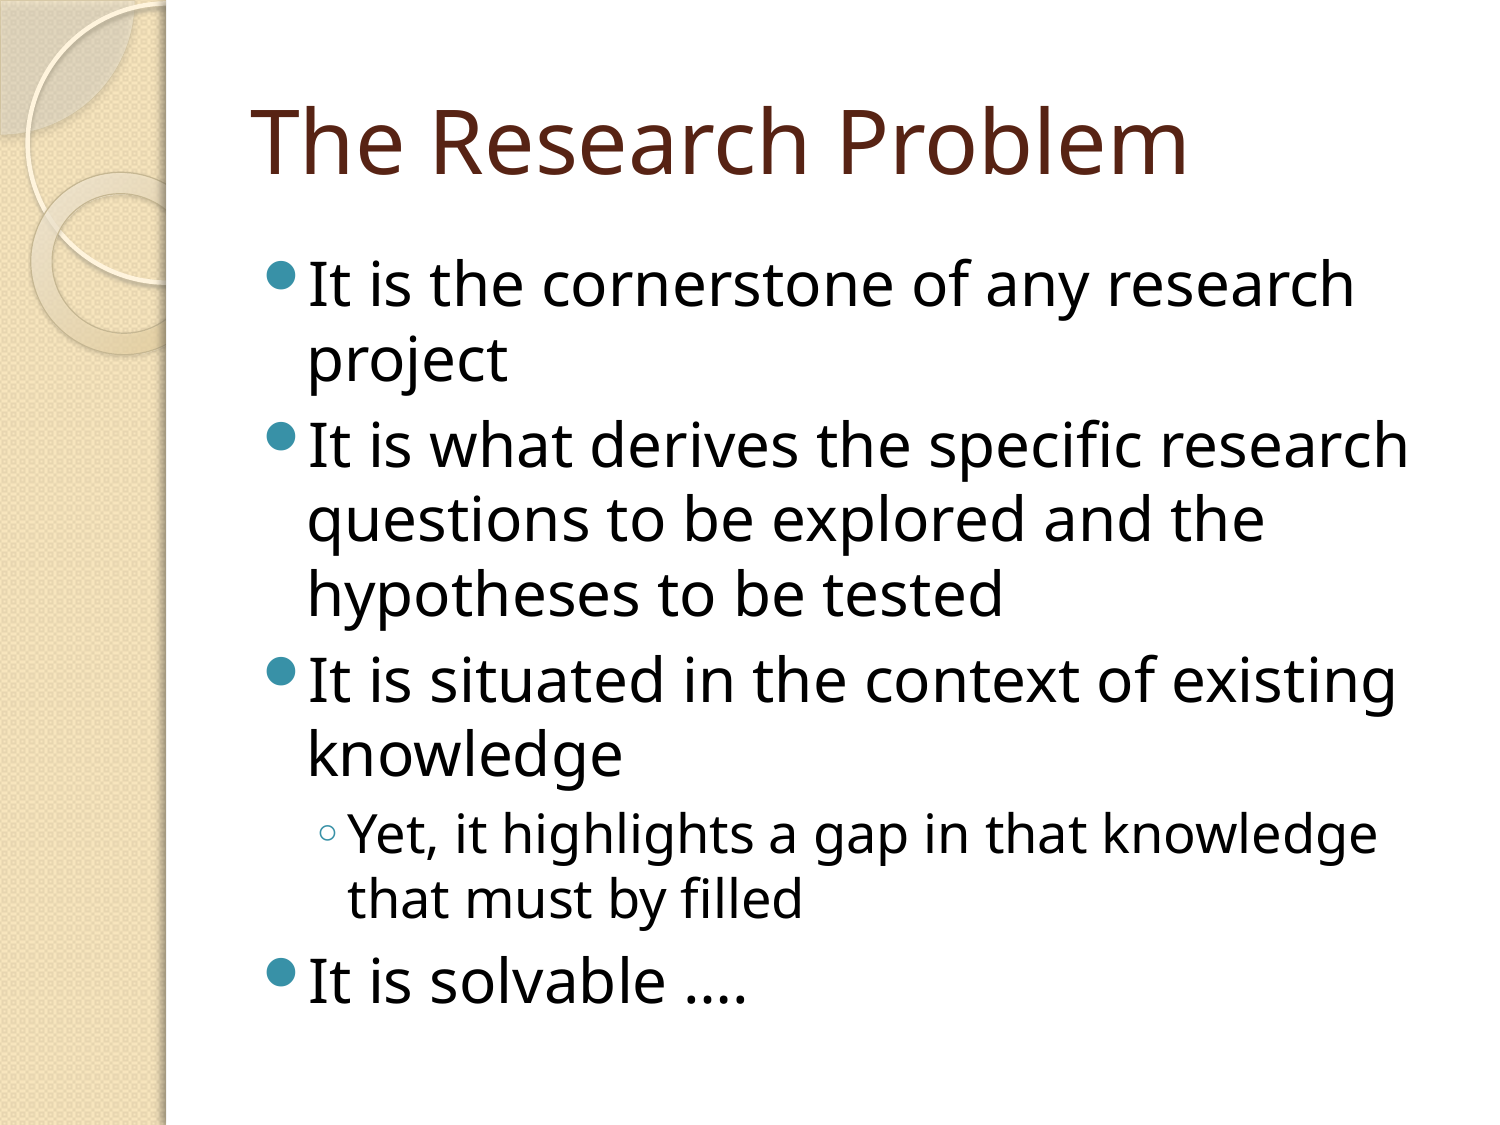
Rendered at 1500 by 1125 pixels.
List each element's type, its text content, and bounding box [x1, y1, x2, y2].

list It is the cornerstone of any research project It is what derives the specific research questions to be explored and the hypotheses to be tested It is situated in the context of existing knowledge Yet, it highlights a gap in that knowledge that must by filled It is solvable …. [235, 237, 1466, 1025]
title The Research Problem [235, 45, 1466, 233]
